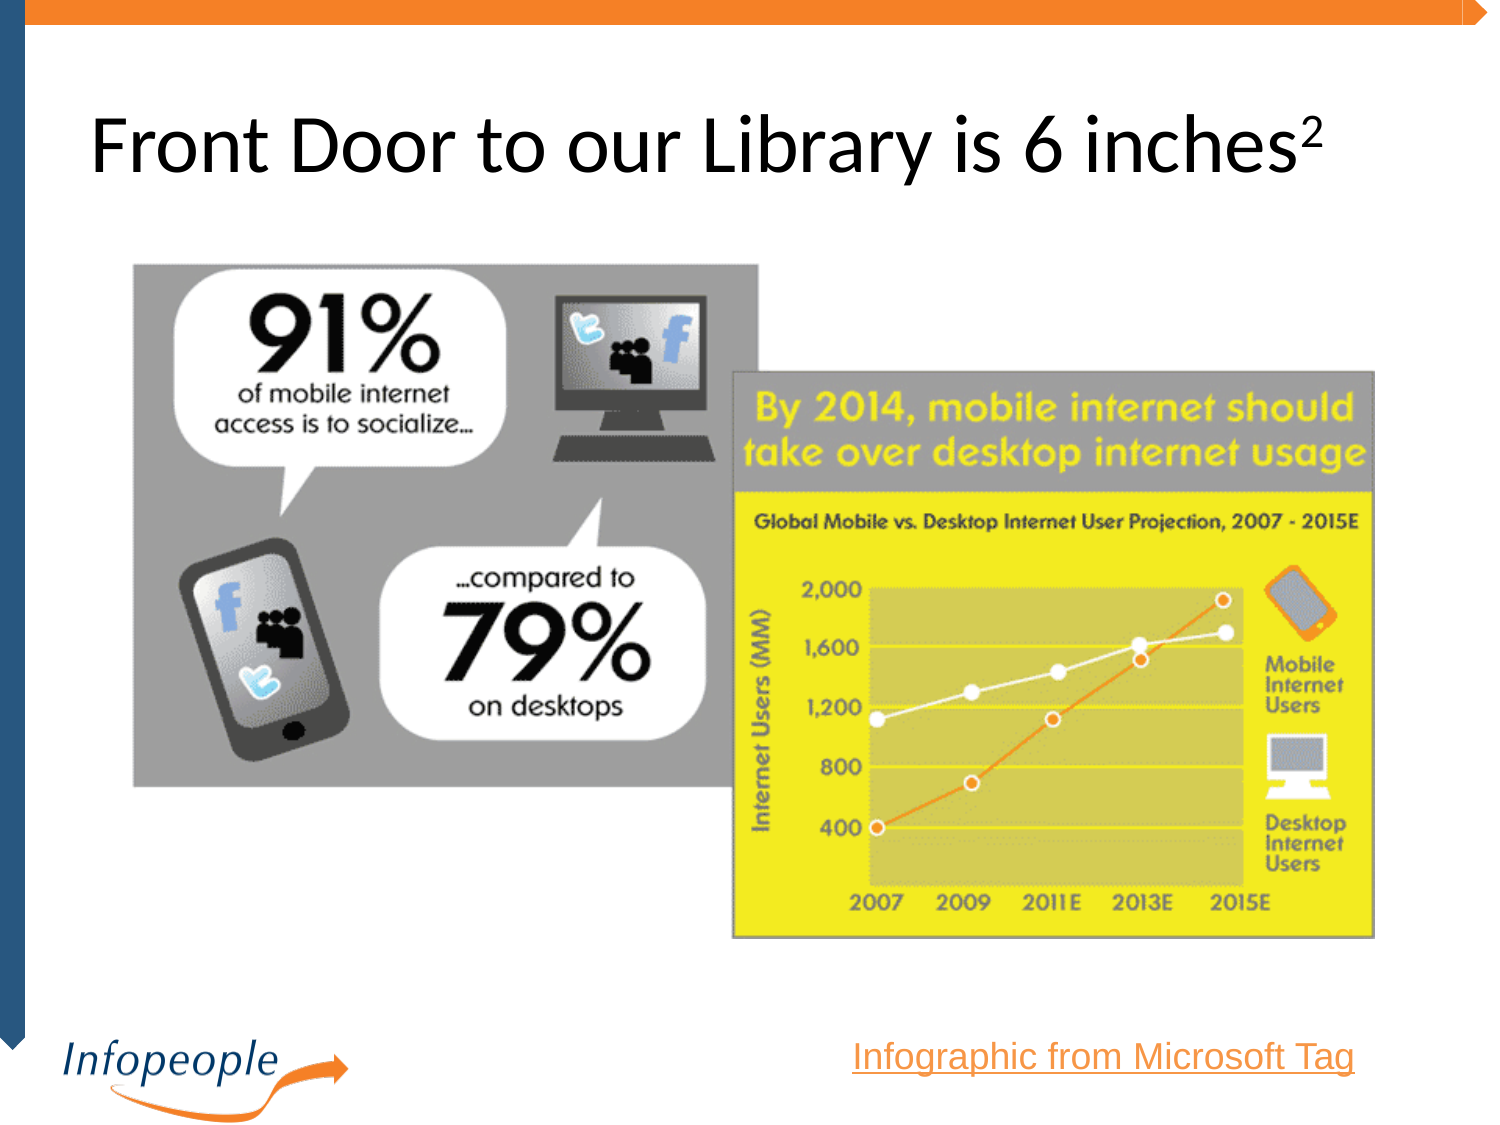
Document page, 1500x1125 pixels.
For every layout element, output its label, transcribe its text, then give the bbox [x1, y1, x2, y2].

picture [62, 1037, 350, 1125]
picture [124, 262, 1376, 940]
text_box Infographic from Microsoft Tag [837, 1024, 1425, 1085]
title Front Door to our Library is 6 inches2 [74, 44, 1426, 233]
